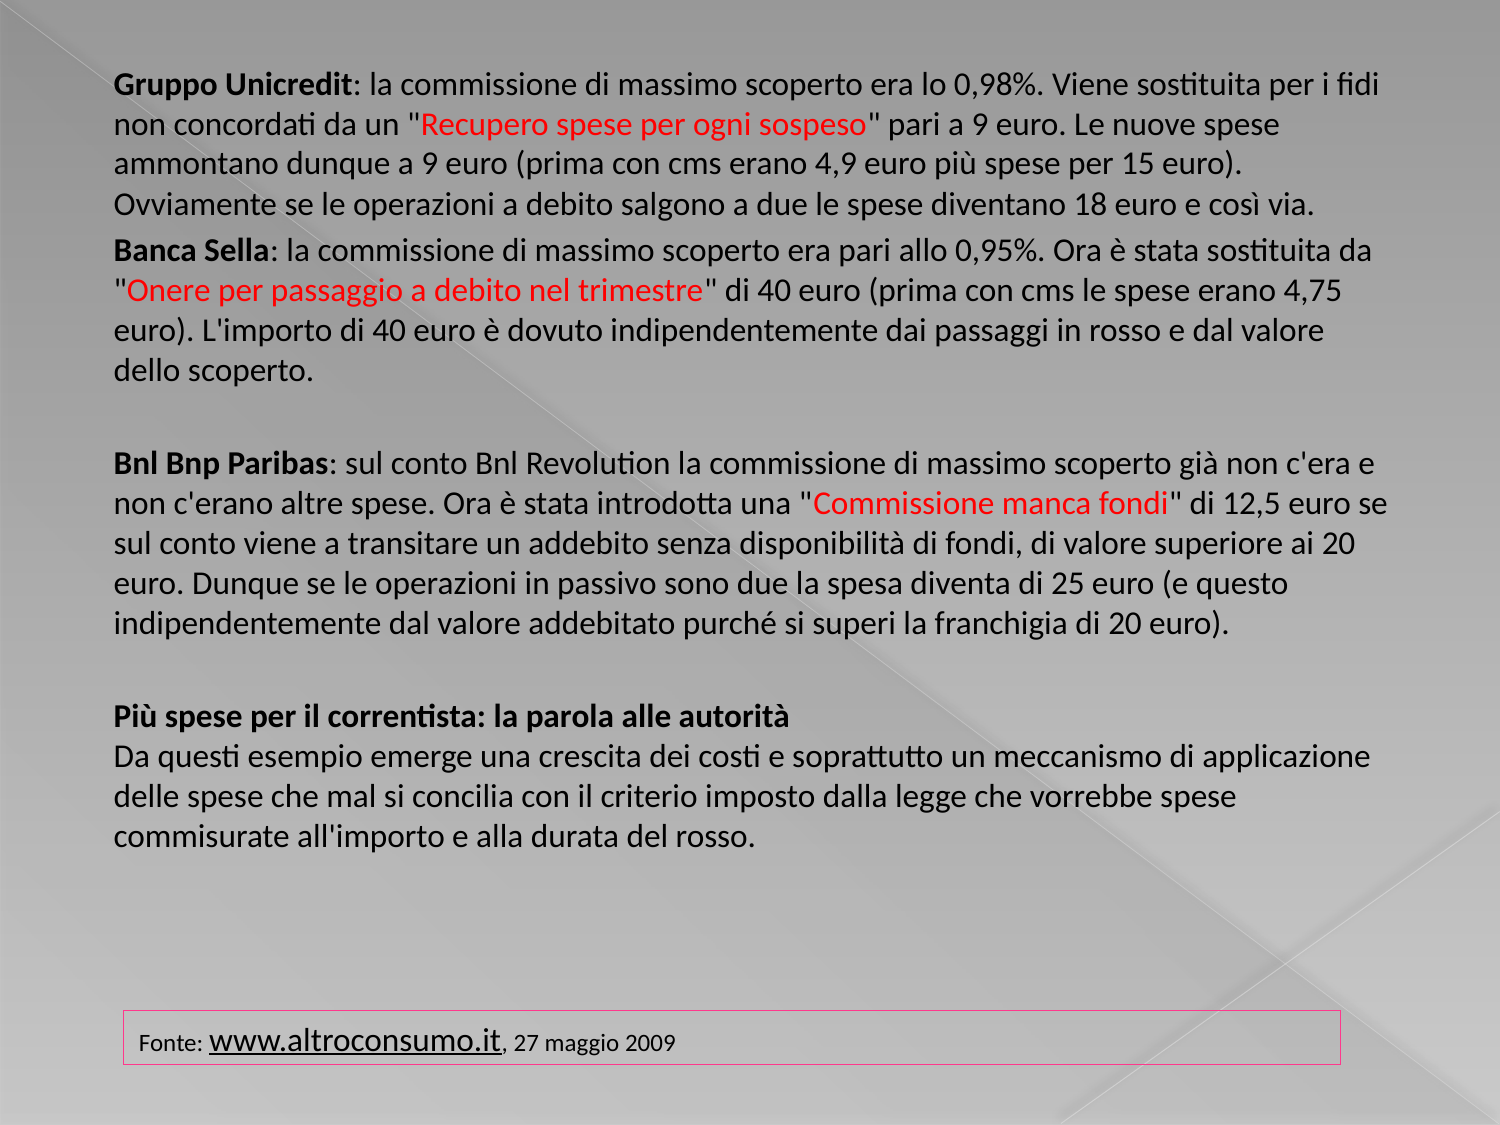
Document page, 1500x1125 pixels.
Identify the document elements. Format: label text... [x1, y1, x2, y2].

text_box Fonte: www.altroconsumo.it, 27 maggio 2009 [123, 1010, 1341, 1065]
text_box Gruppo Unicredit: la commissione di massimo scoperto era lo 0,98%. Viene sostituita per i fidi non concordati da un "Recupero spese per ogni sospeso" pari a 9 euro. Le nuove spese ammontano dunque a 9 euro (prima con cms erano 4,9 euro più spese per 15 euro). Ovviamente se le operazioni a debito salgono a due le spese diventano 18 euro e così via. Banca Sella: la commissione di massimo scoperto era pari allo 0,95%. Ora è stata sostituita da "Onere per passaggio a debito nel trimestre" di 40 euro (prima con cms le spese erano 4,75 euro). L'importo di 40 euro è dovuto indipendentemente dai passaggi in rosso e dal valore dello scoperto. Bnl Bnp Paribas: sul conto Bnl Revolution la commissione di massimo scoperto già non c'era e non c'erano altre spese. Ora è stata introdotta una "Commissione manca fondi" di 12,5 euro se sul conto viene a transitare un addebito senza disponibilità di fondi, di valore superiore ai 20 euro. Dunque se le operazioni in passivo sono due la spesa diventa di 25 euro (e questo indipendentemente dal valore addebitato purché si superi la franchigia di 20 euro). Più spese per il correntista: la parola alle autorità Da questi esempio emerge una crescita dei costi e soprattutto un meccanismo di applicazione delle spese che mal si concilia con il criterio imposto dalla legge che vorrebbe spese commisurate all'importo e alla durata del rosso. [88, 54, 1412, 862]
